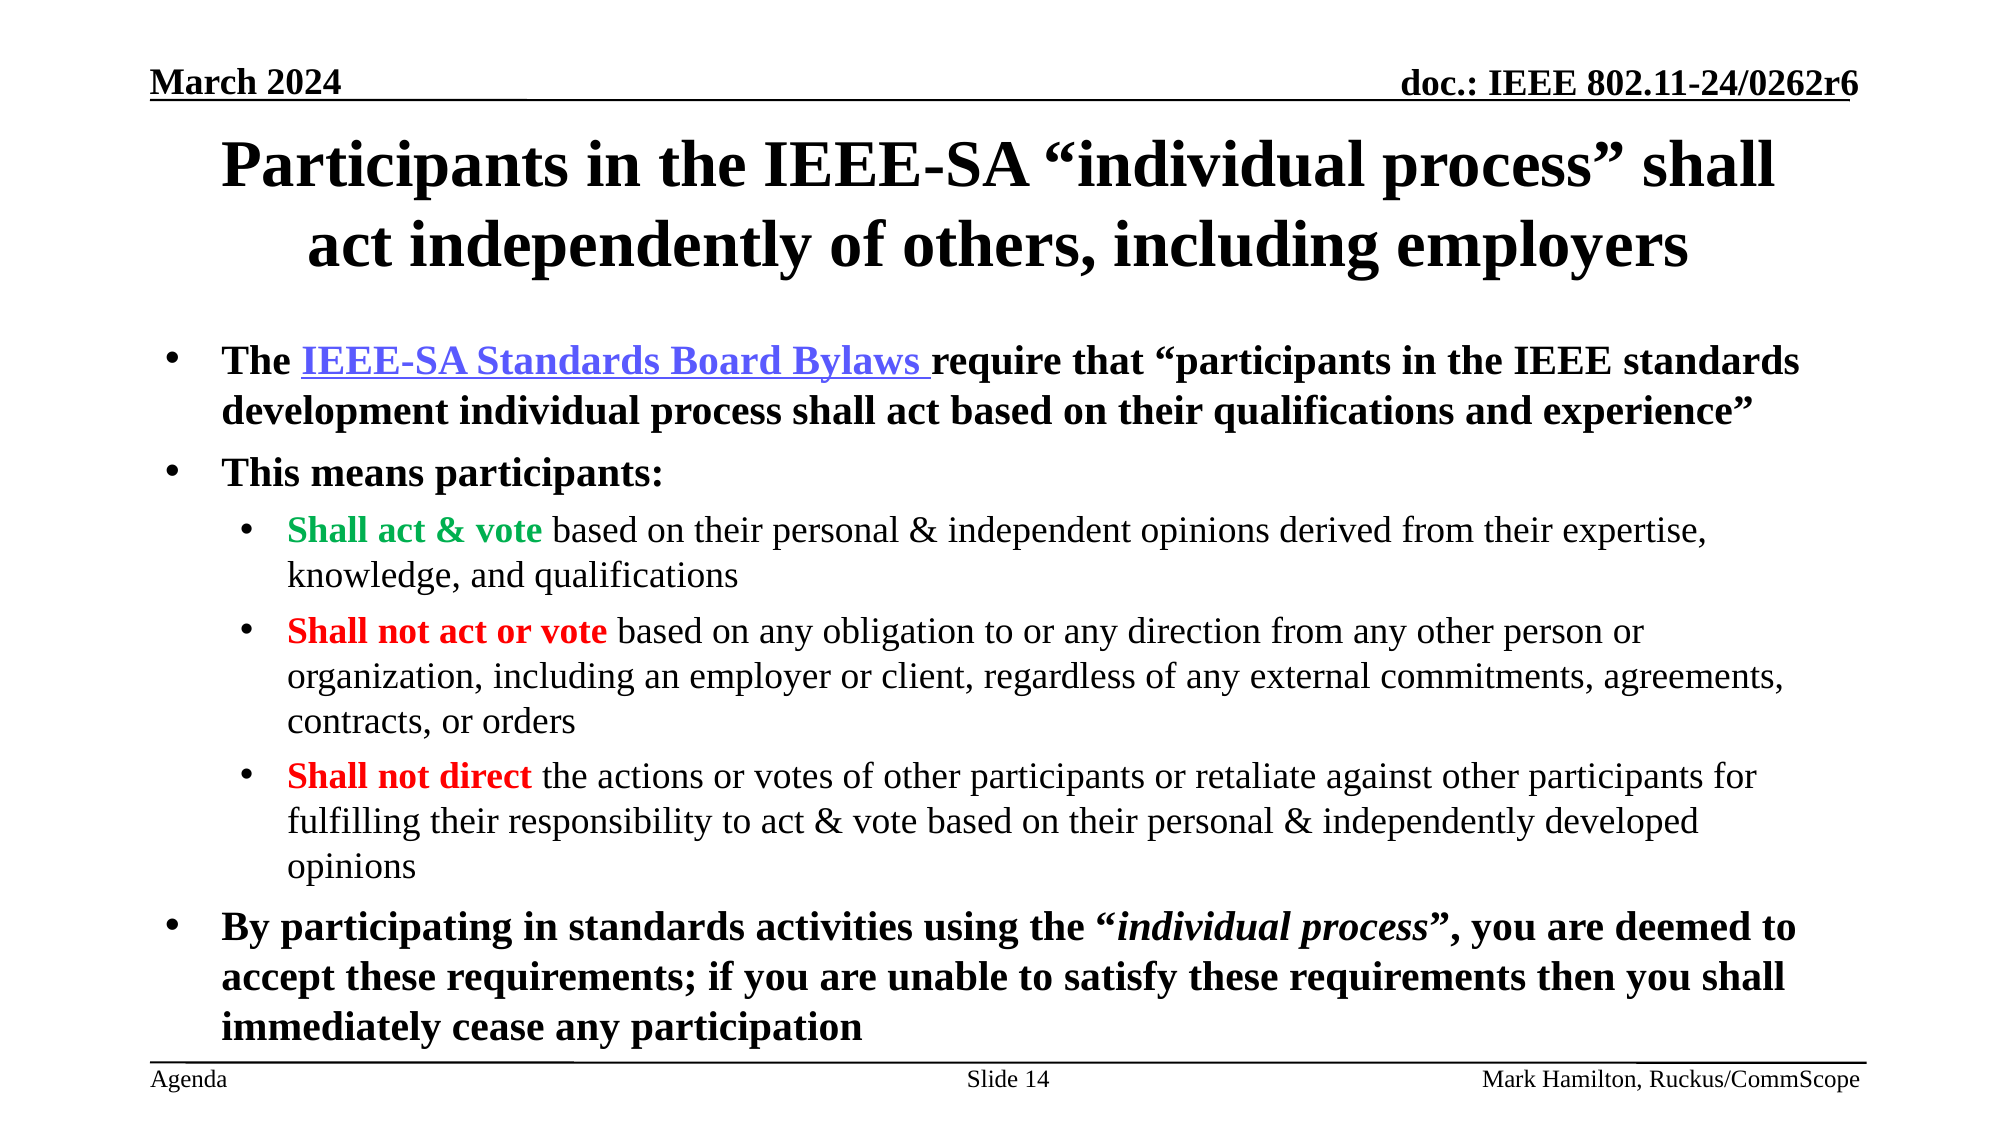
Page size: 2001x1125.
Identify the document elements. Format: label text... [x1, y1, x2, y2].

slide_number Slide 14 [950, 1061, 1067, 1123]
title Participants in the IEEE-SA “individual process” shall act independently of others, including employers [149, 112, 1850, 288]
list The IEEE-SA Standards Board Bylaws require that “participants in the IEEE standards development individual process shall act based on their qualifications and experience” This means participants: Shall act & vote based on their personal & independent opinions derived from their expertise, knowledge, and qualifications Shall not act or vote based on any obligation to or any direction from any other person or organization, including an employer or client, regardless of any external commitments, agreements, contracts, or orders Shall not direct the actions or votes of other participants or retaliate against other participants for fulfilling their responsibility to act & vote based on their personal & independently developed opinions By participating in standards activities using the “individual process”, you are deemed to accept these requirements; if you are unable to satisfy these requirements then you shall immediately cease any participation [149, 324, 1850, 1000]
